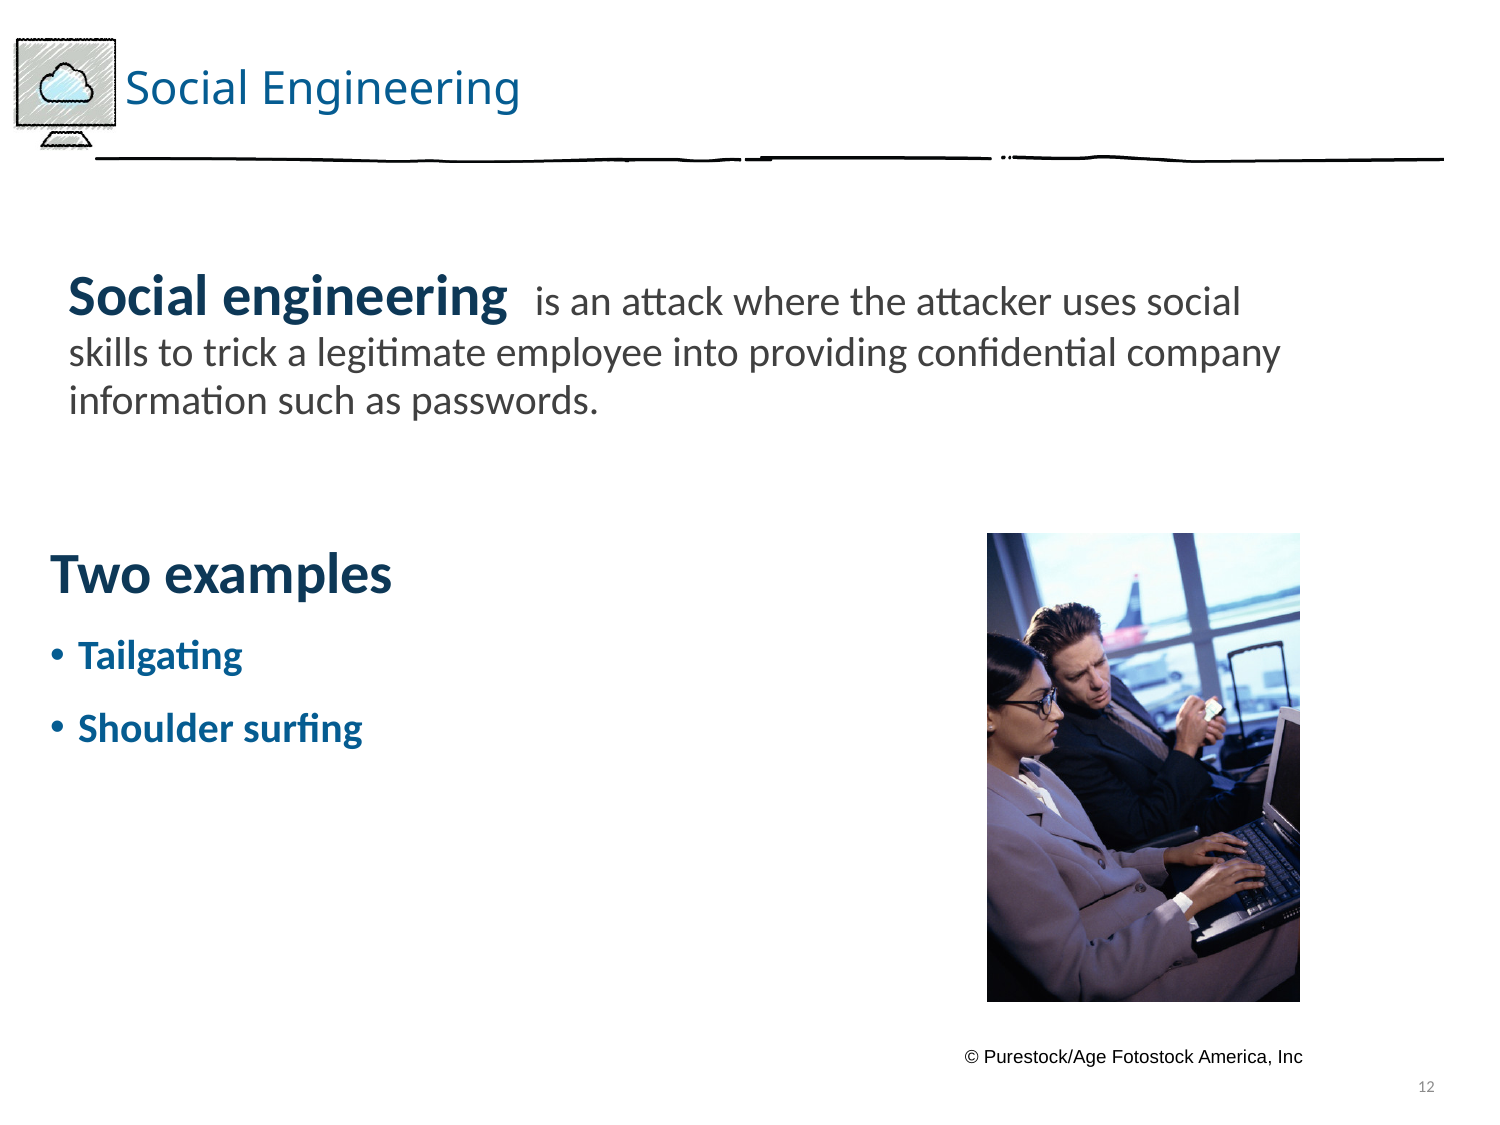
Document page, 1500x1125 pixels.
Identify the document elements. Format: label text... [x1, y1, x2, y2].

picture [987, 533, 1300, 1002]
list Social engineering is an attack where the attacker uses social skills to trick a legitimate employee into providing confidential company information such as passwords. Two examples Tailgating Shoulder surfing [50, 262, 1325, 1006]
title Social Engineering [125, 66, 1442, 116]
picture [13, 36, 117, 151]
text_box © Purestock/Age Fotostock America, Inc [949, 1037, 1500, 1075]
picture [95, 155, 1444, 163]
